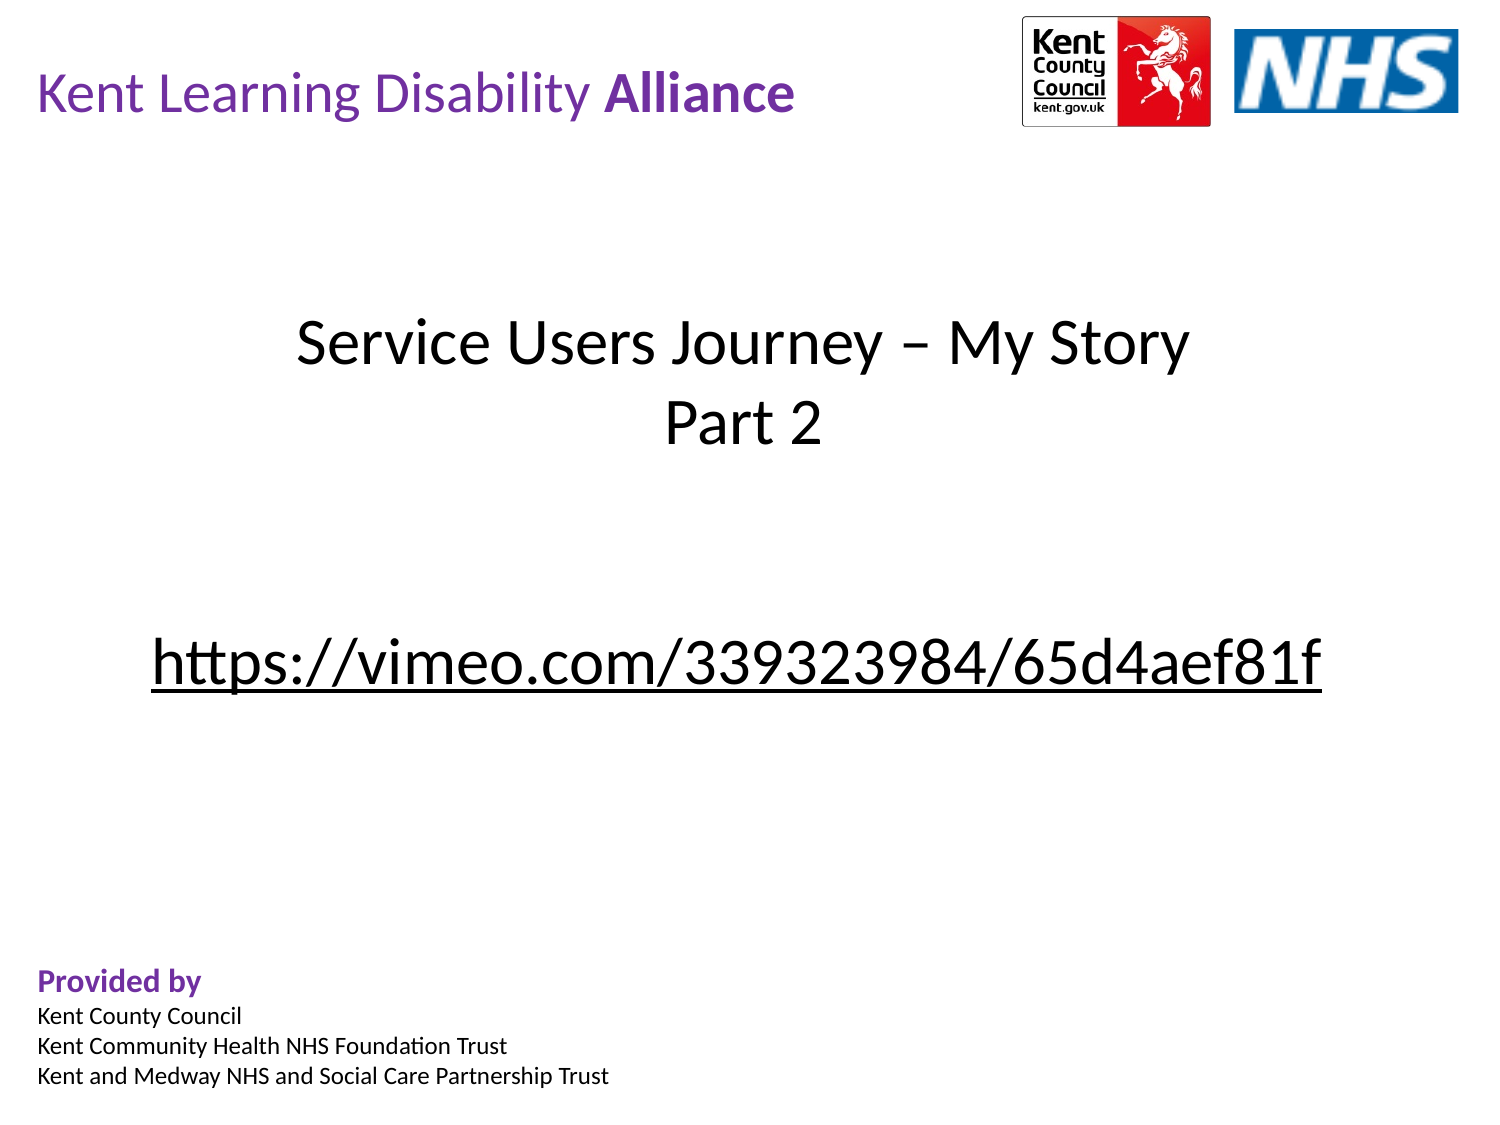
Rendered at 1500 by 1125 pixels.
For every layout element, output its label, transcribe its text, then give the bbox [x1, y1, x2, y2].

picture [1021, 15, 1211, 127]
text_box Service Users Journey – My Story Part 2 https://vimeo.com/339323984/65d4aef81f [100, 290, 1388, 706]
